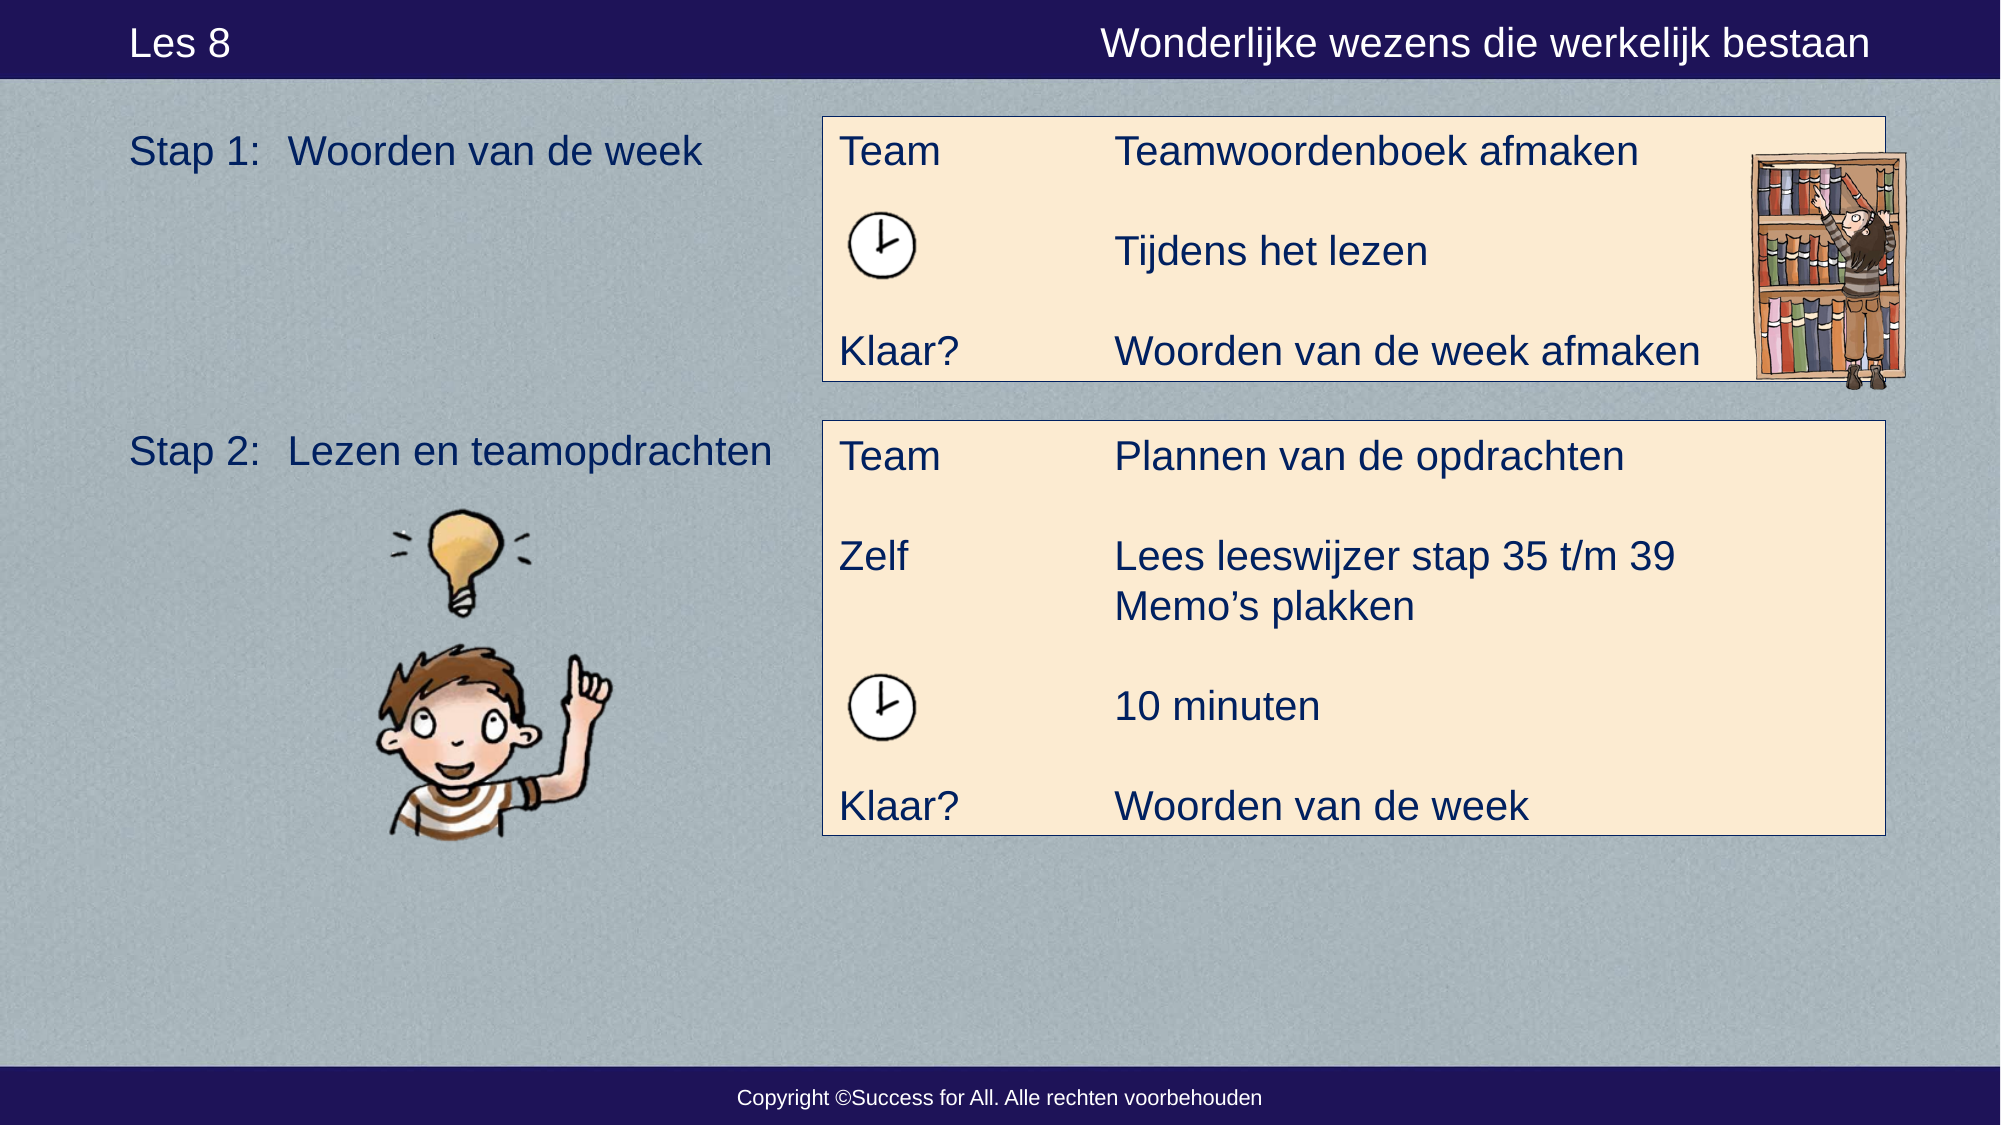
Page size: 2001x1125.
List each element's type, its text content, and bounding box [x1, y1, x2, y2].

text_box Wonderlijke wezens die werkelijk bestaan [999, 8, 1886, 73]
picture [0, 0, 2001, 1125]
text_box Les 8 [114, 8, 354, 73]
text_box Team Teamwoordenboek afmaken Tijdens het lezen Klaar? Woorden van de week afmaken [822, 116, 1886, 382]
text_box Stap 1: Woorden van de week Stap 2: Lezen en teamopdrachten [114, 116, 907, 532]
text_box Copyright ©Success for All. Alle rechten voorbehouden [0, 1076, 2000, 1125]
text_box Team Plannen van de opdrachten Zelf Lees leeswijzer stap 35 t/m 39 Memo’s plakken 10 minuten Klaar? Woorden van de week [822, 420, 1886, 836]
